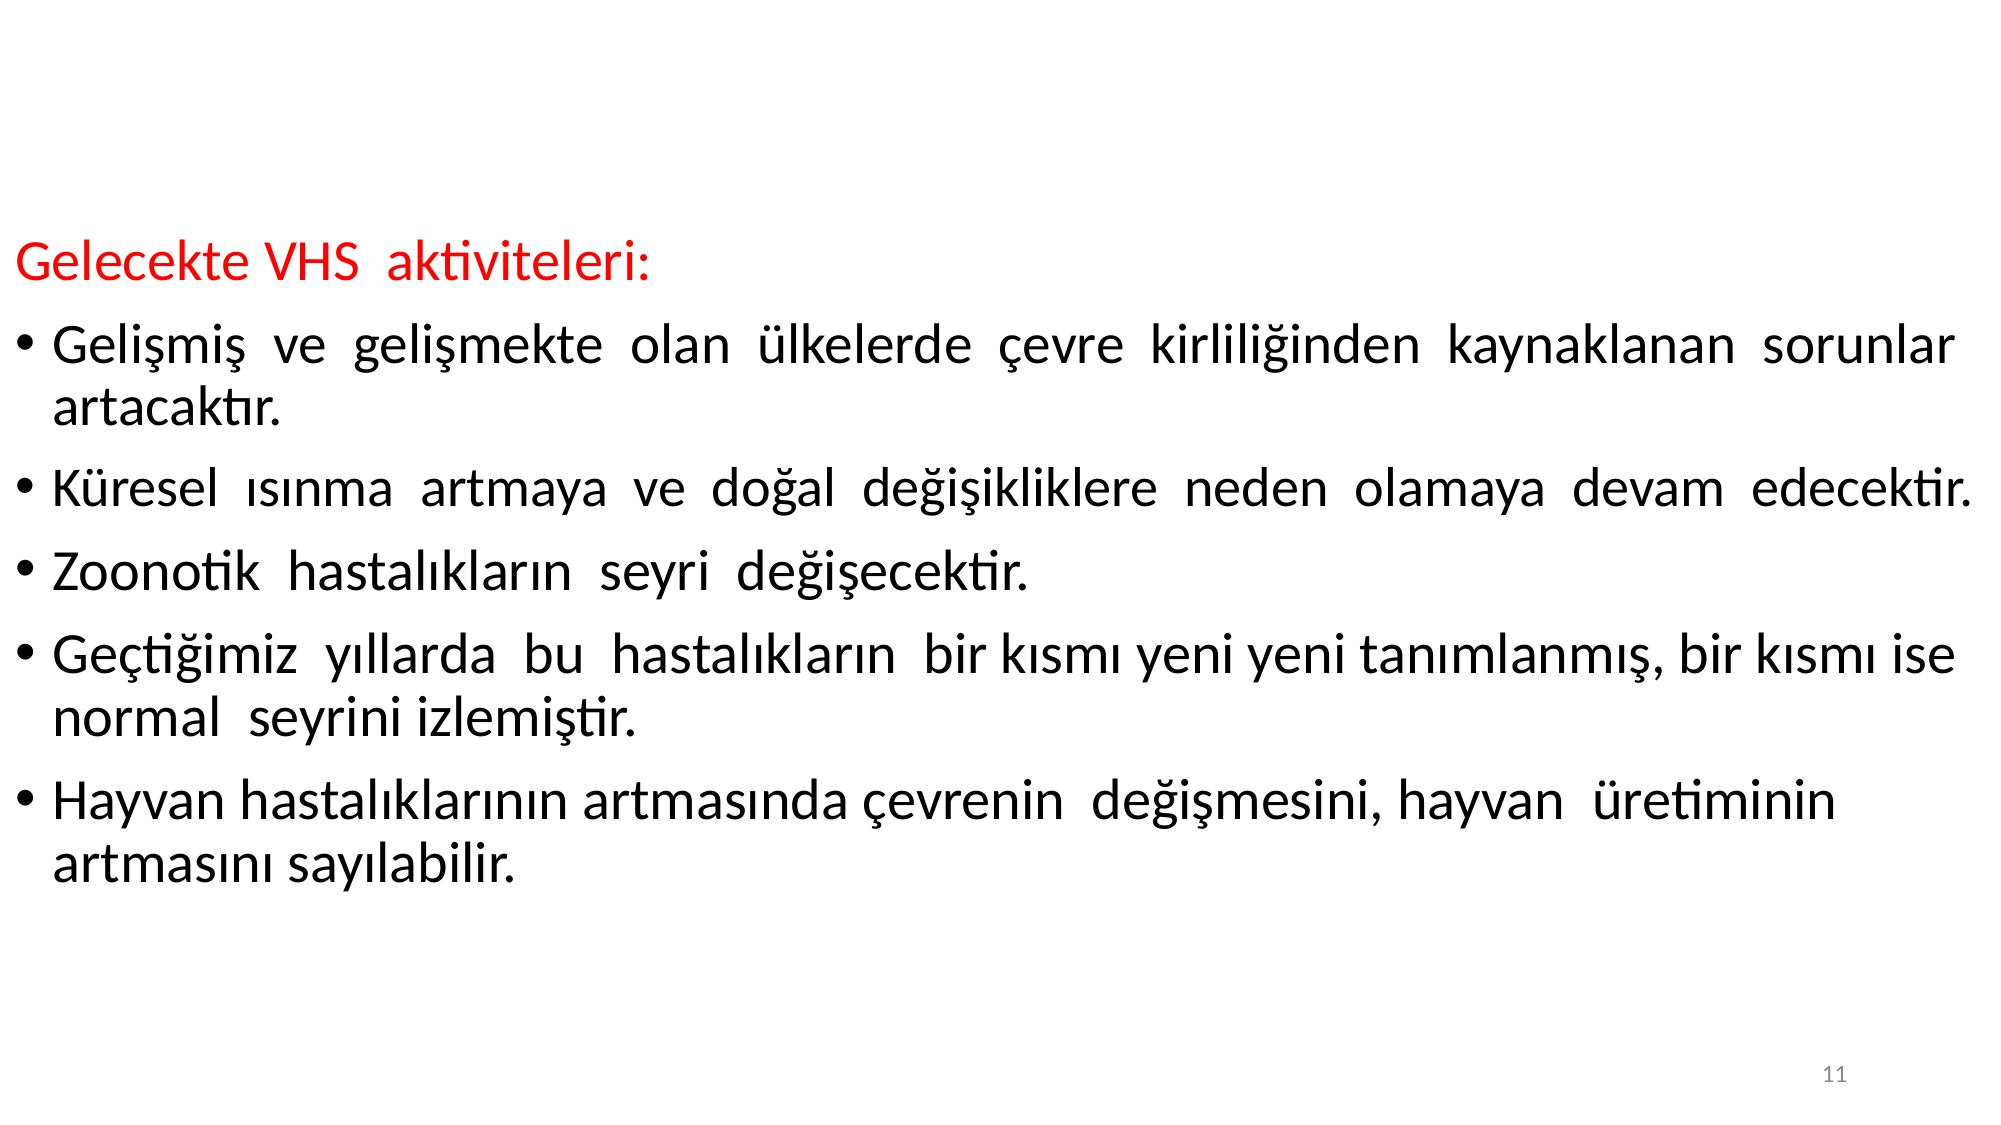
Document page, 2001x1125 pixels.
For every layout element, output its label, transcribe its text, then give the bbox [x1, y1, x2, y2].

slide_number 11 [1412, 1042, 1863, 1103]
list Gelecekte VHS aktiviteleri: Gelişmiş ve gelişmekte olan ülkelerde çevre kirliliğinden kaynaklanan sorunlar artacaktır. Küresel ısınma artmaya ve doğal değişikliklere neden olamaya devam edecektir. Zoonotik hastalıkların seyri değişecektir. Geçtiğimiz yıllarda bu hastalıkların bir kısmı yeni yeni tanımlanmış, bir kısmı ise normal seyrini izlemiştir. Hayvan hastalıklarının artmasında çevrenin değişmesini, hayvan üretiminin artmasını sayılabilir. [0, 222, 2000, 1014]
